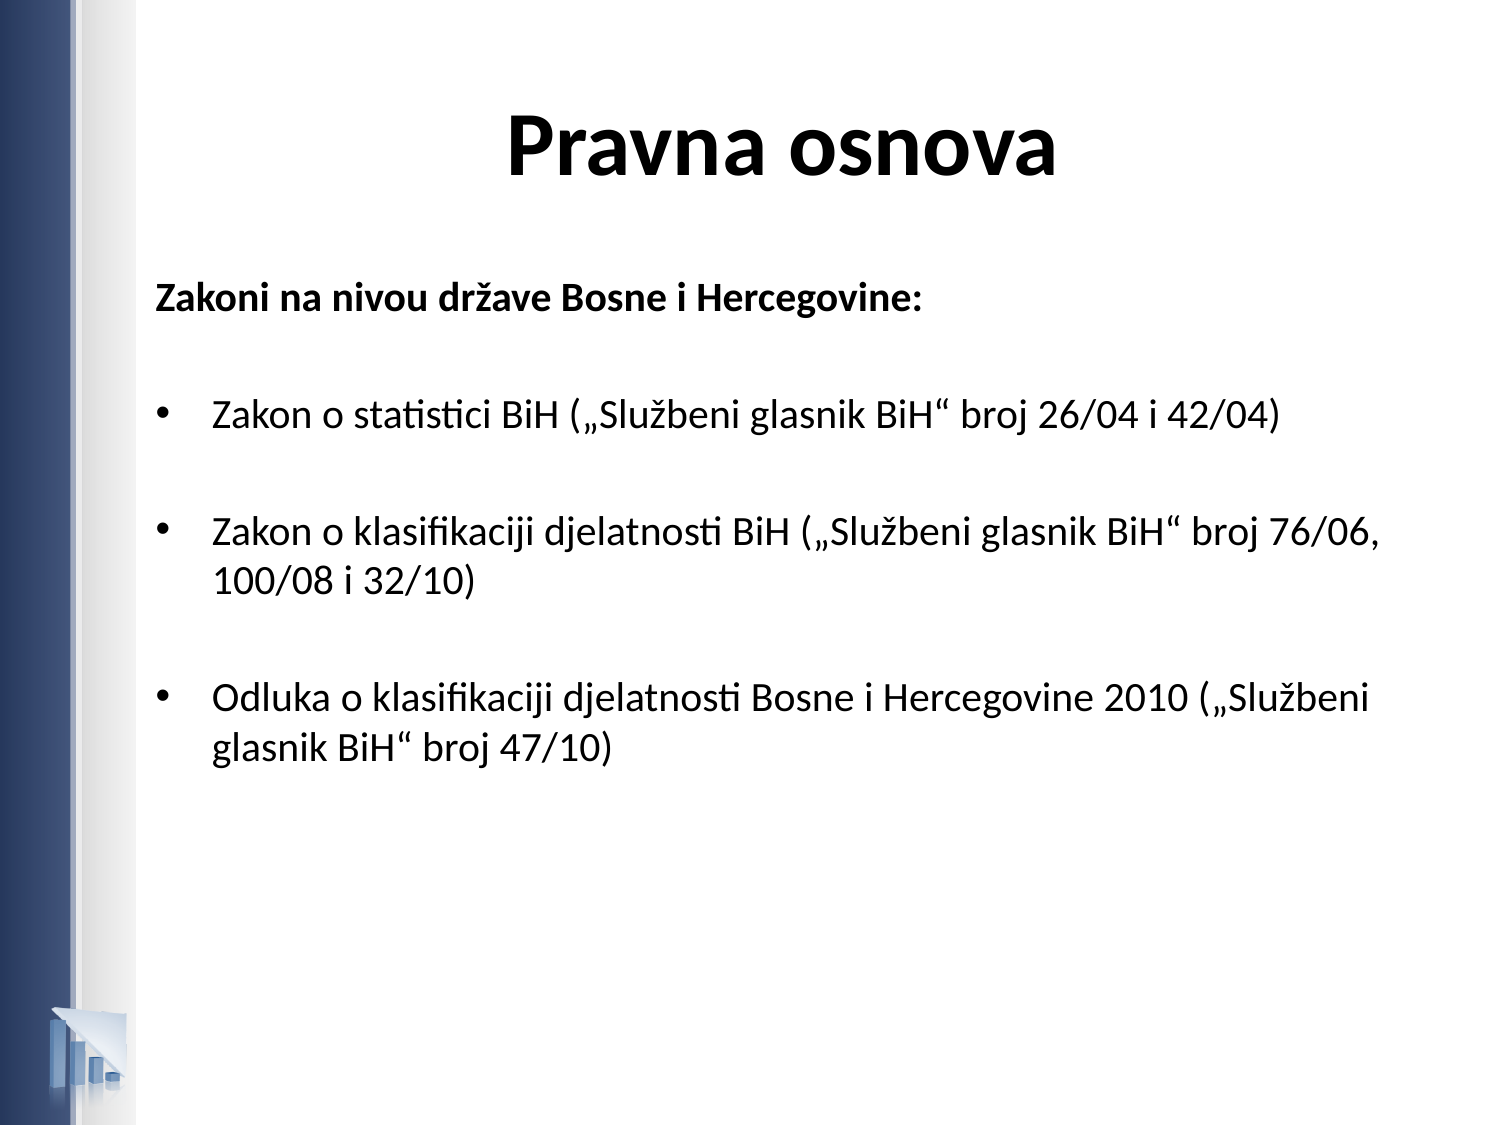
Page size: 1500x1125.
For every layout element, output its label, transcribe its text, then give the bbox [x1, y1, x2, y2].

list Zakoni na nivou države Bosne i Hercegovine: Zakon o statistici BiH („Službeni glasnik BiH“ broj 26/04 i 42/04) Zakon o klasifikaciji djelatnosti BiH („Službeni glasnik BiH“ broj 76/06, 100/08 i 32/10) Odluka o klasifikaciji djelatnosti Bosne i Hercegovine 2010 („Službeni glasnik BiH“ broj 47/10) [140, 262, 1426, 1006]
title Pravna osnova [140, 44, 1426, 233]
